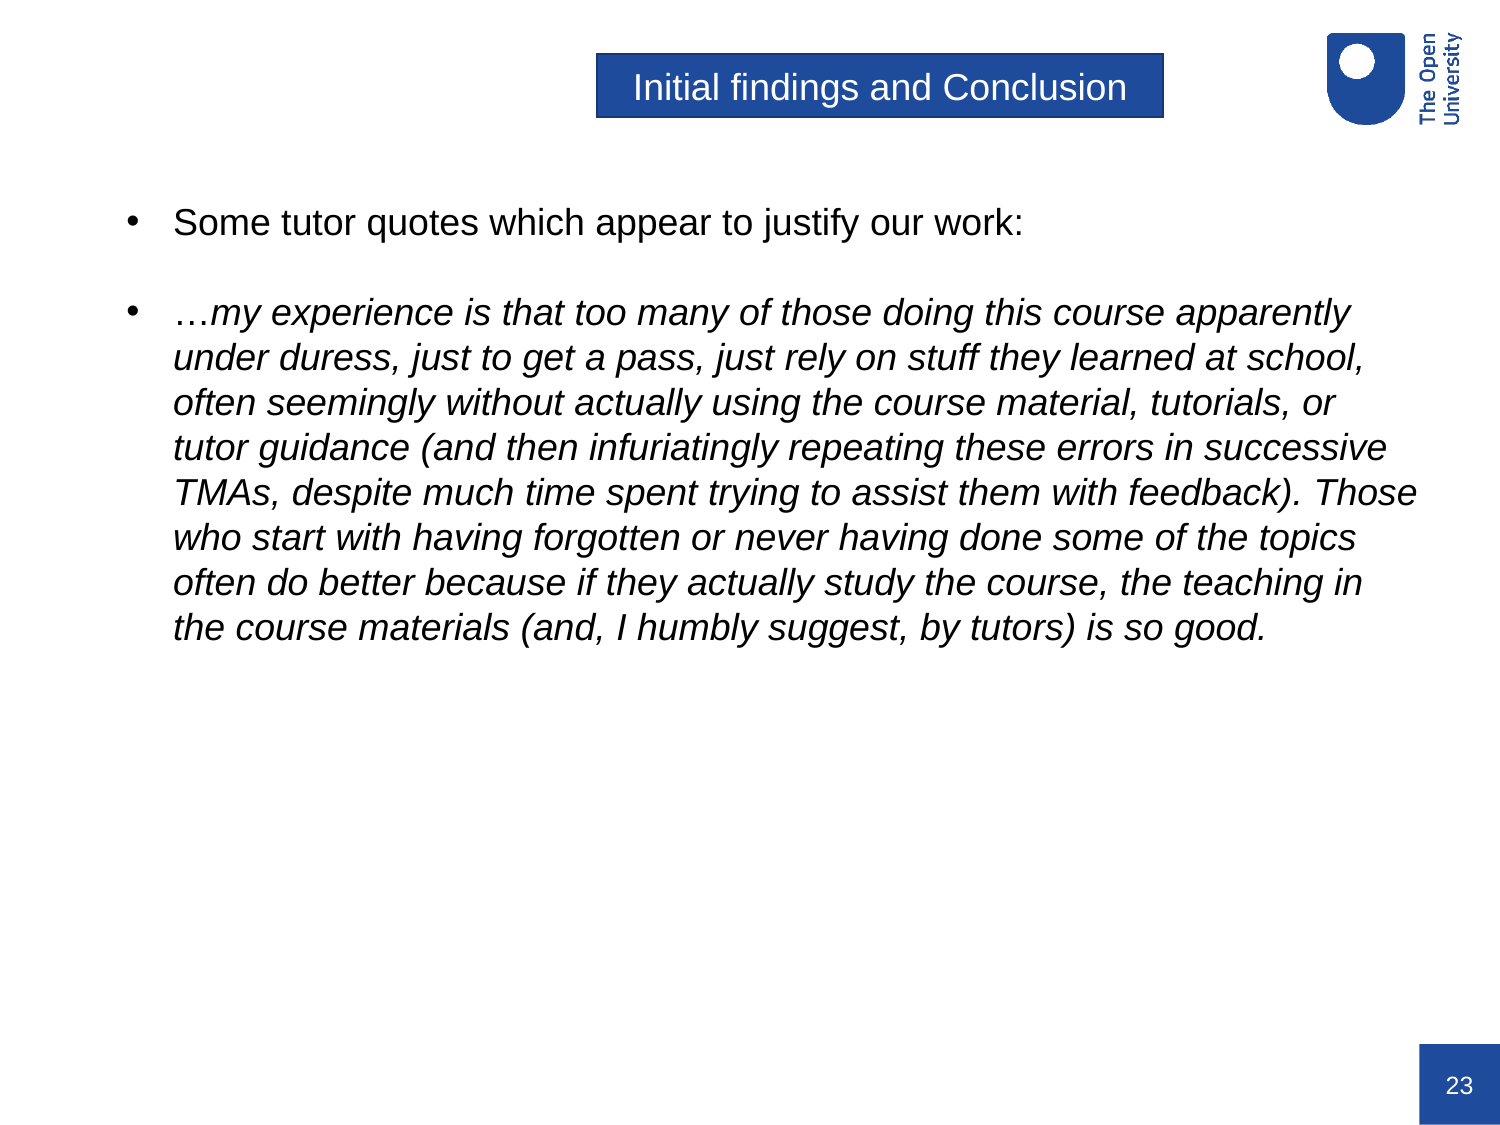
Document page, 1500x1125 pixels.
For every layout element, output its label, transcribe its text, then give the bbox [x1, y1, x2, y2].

text_box Some tutor quotes which appear to justify our work: …my experience is that too many of those doing this course apparently under duress, just to get a pass, just rely on stuff they learned at school, often seemingly without actually using the course material, tutorials, or tutor guidance (and then infuriatingly repeating these errors in successive TMAs, despite much time spent trying to assist them with feedback). Those who start with having forgotten or never having done some of the topics often do better because if they actually study the course, the teaching in the course materials (and, I humbly suggest, by tutors) is so good. [111, 146, 1436, 836]
text_box Initial findings and Conclusion [596, 53, 1164, 118]
picture [1327, 32, 1462, 125]
